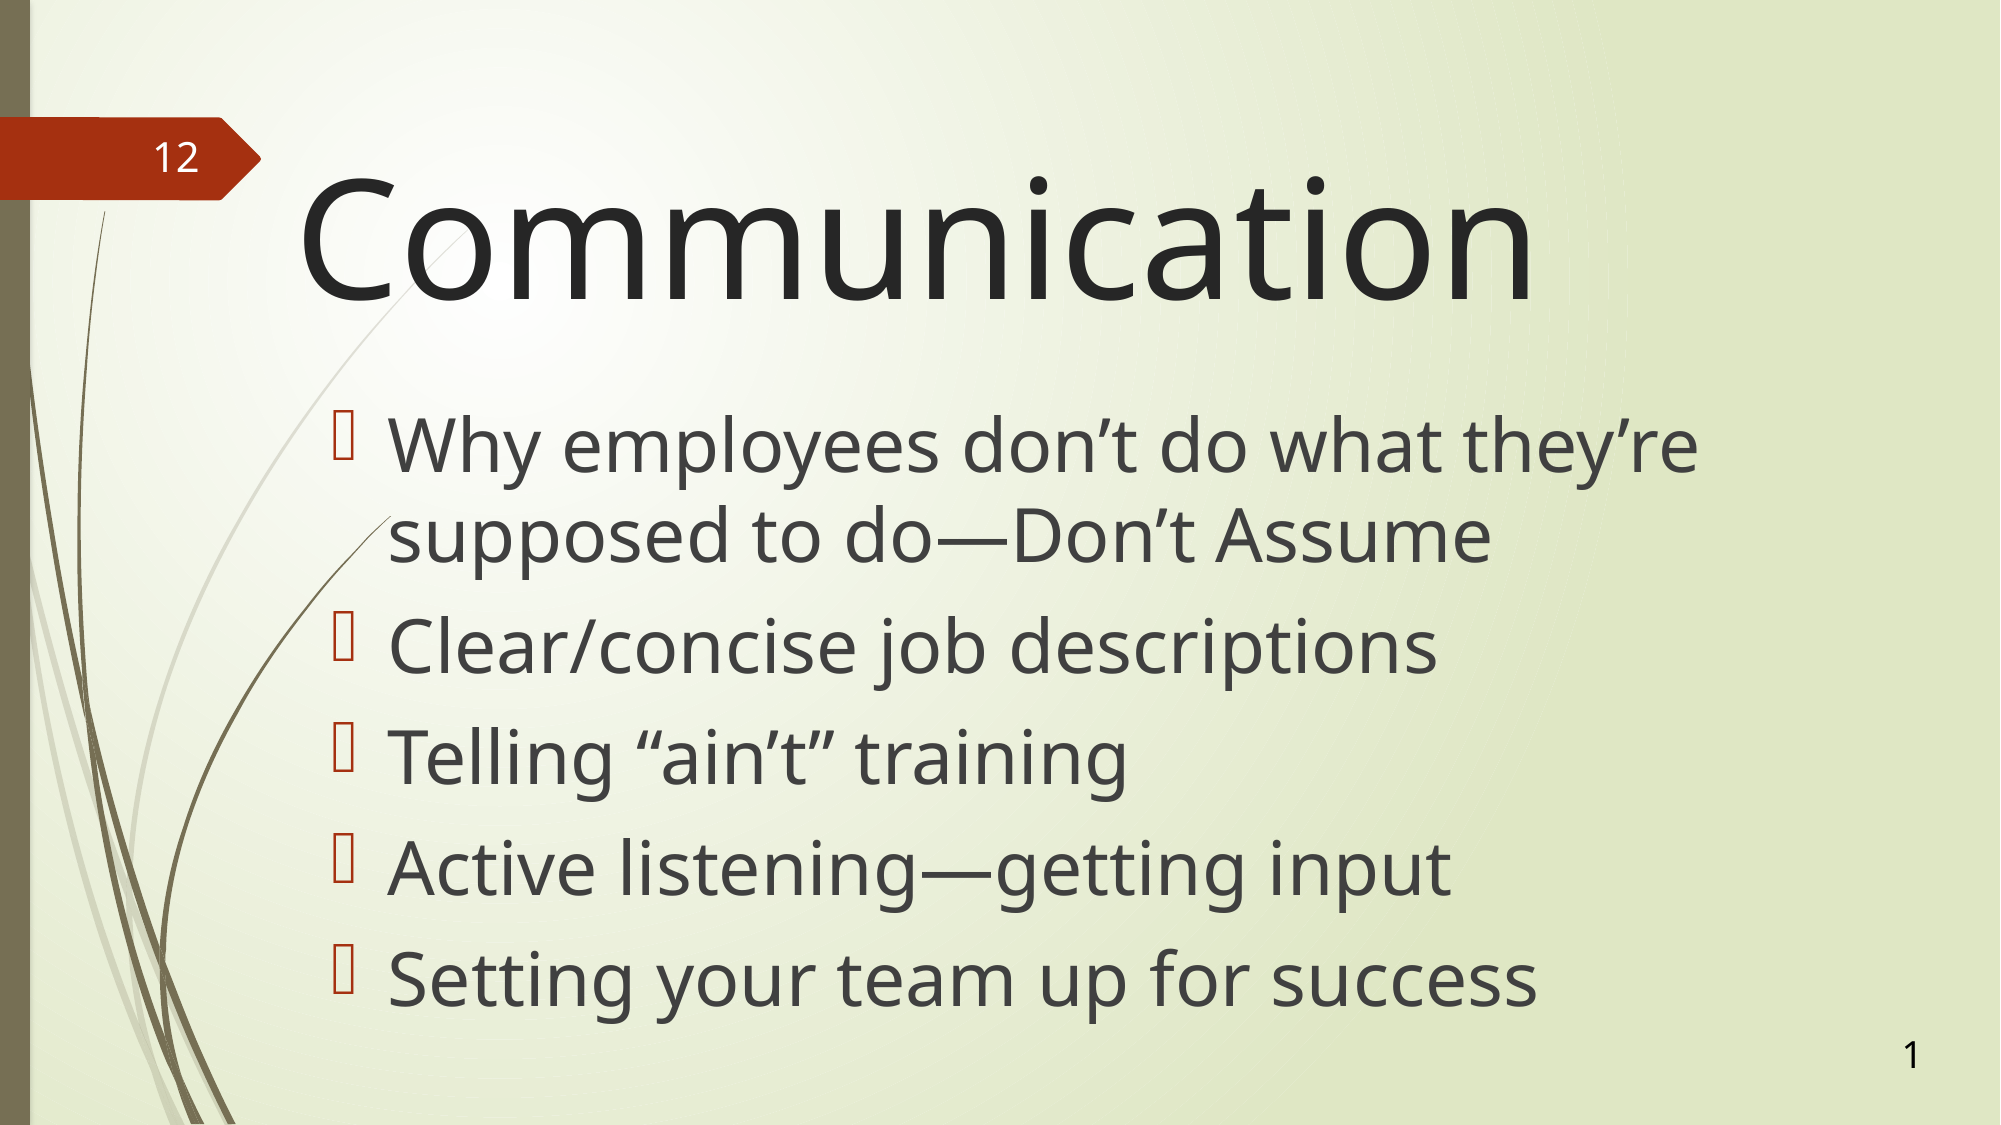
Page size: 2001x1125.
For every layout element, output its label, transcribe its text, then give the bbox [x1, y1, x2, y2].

title Communication [279, 125, 1742, 336]
text_box 1 [1886, 1023, 1962, 1083]
list Why employees don’t do what they’re supposed to do—Don’t Assume Clear/concise job descriptions Telling “ain’t” training Active listening—getting input Setting your team up for success [316, 390, 1897, 1084]
slide_number 12 [87, 129, 216, 190]
